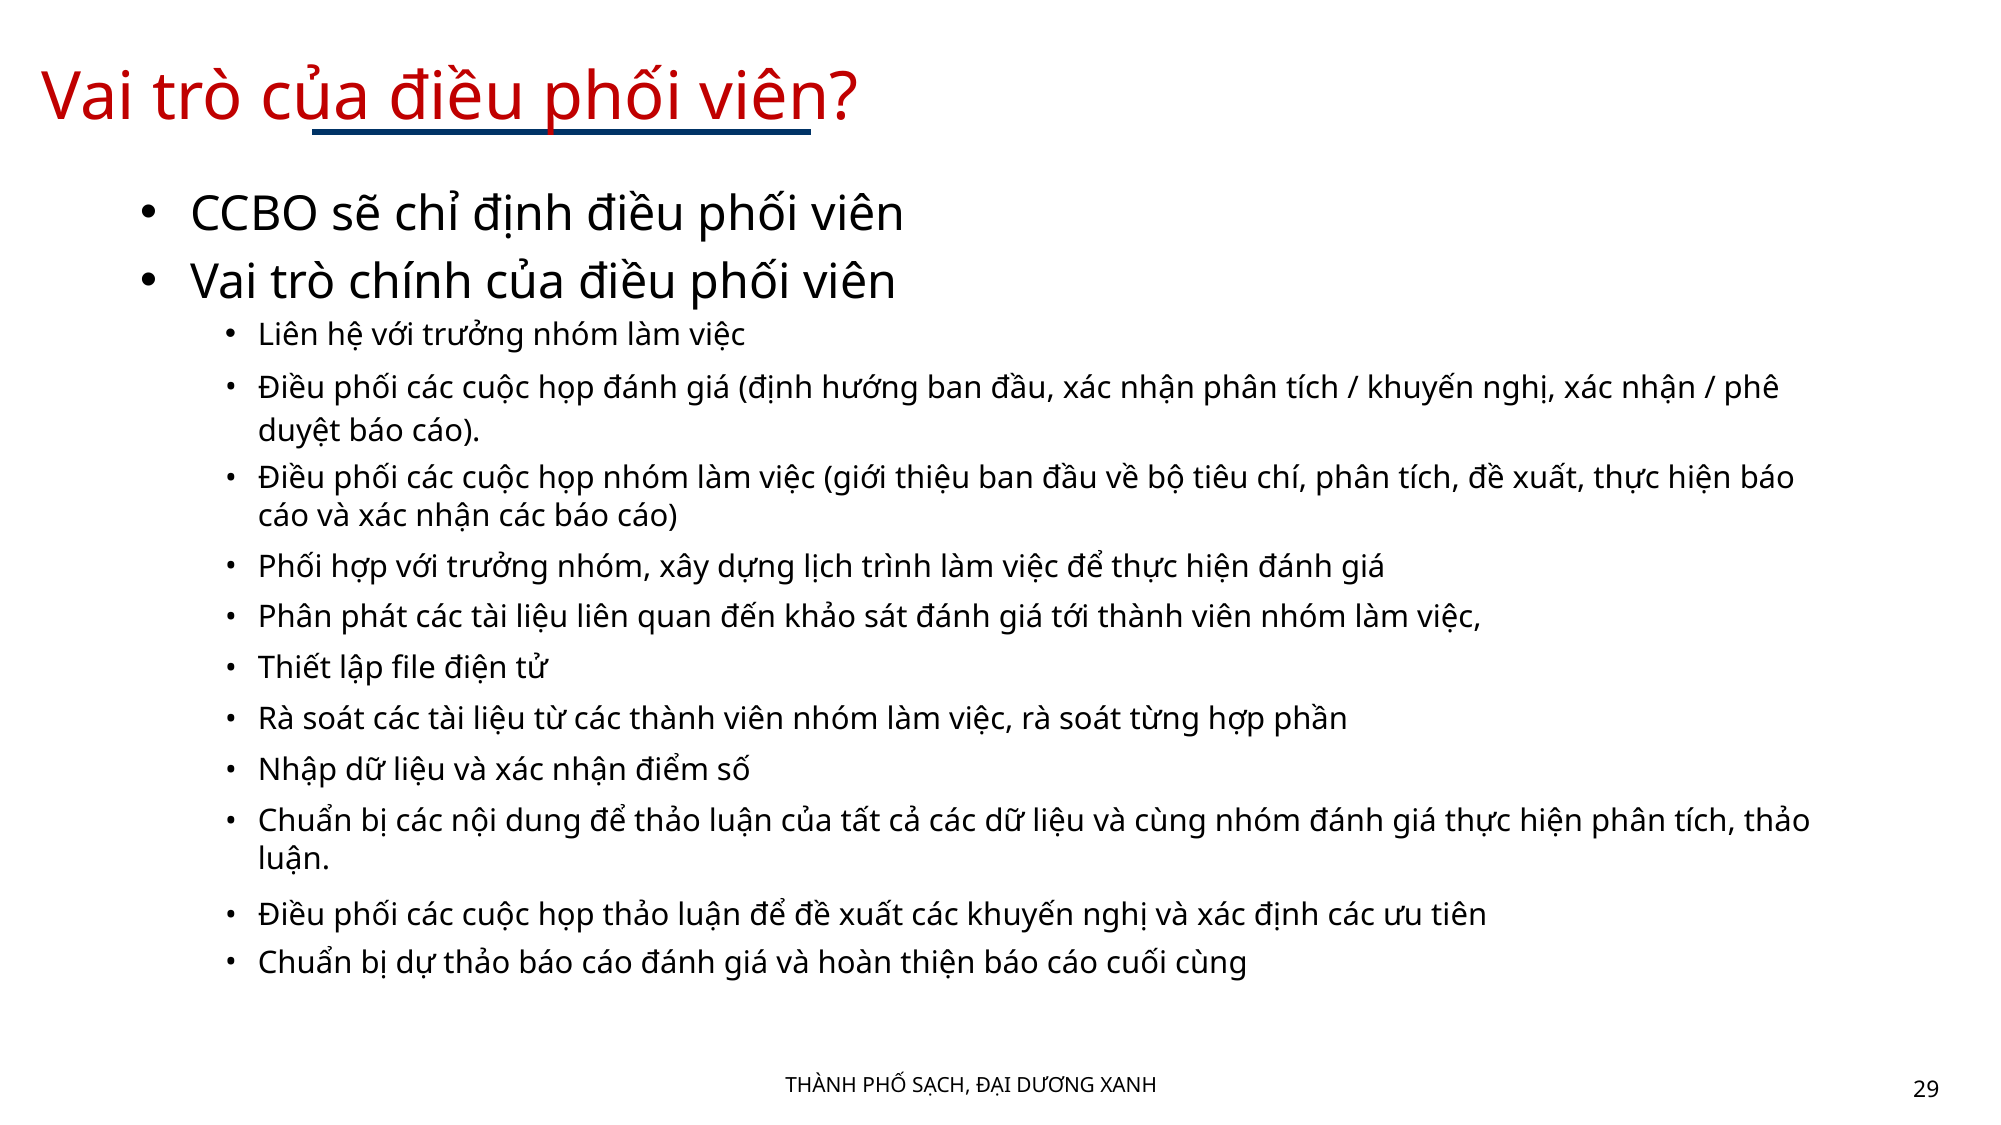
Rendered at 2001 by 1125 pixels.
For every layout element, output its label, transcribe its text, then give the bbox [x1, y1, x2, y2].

title Vai trò của điều phối viên? [26, 44, 1302, 141]
list CCBO sẽ chỉ định điều phối viên Vai trò chính của điều phối viên Liên hệ với trưởng nhóm làm việc Điều phối các cuộc họp đánh giá (định hướng ban đầu, xác nhận phân tích / khuyến nghị, xác nhận / phê duyệt báo cáo). Điều phối các cuộc họp nhóm làm việc (giới thiệu ban đầu về bộ tiêu chí, phân tích, đề xuất, thực hiện báo cáo và xác nhận các báo cáo) Phối hợp với trưởng nhóm, xây dựng lịch trình làm việc để thực hiện đánh giá Phân phát các tài liệu liên quan đến khảo sát đánh giá tới thành viên nhóm làm việc, Thiết lập file điện tử Rà soát các tài liệu từ các thành viên nhóm làm việc, rà soát từng hợp phần Nhập dữ liệu và xác nhận điểm số Chuẩn bị các nội dung để thảo luận của tất cả các dữ liệu và cùng nhóm đánh giá thực hiện phân tích, thảo luận. Điều phối các cuộc họp thảo luận để đề xuất các khuyến nghị và xác định các ưu tiên Chuẩn bị dự thảo báo cáo đánh giá và hoàn thiện báo cáo cuối cùng [125, 174, 1909, 994]
text_box THÀNH PHỐ SẠCH, ĐẠI DƯƠNG XANH [249, 1064, 1693, 1107]
text_box 29 [1604, 1066, 1955, 1110]
